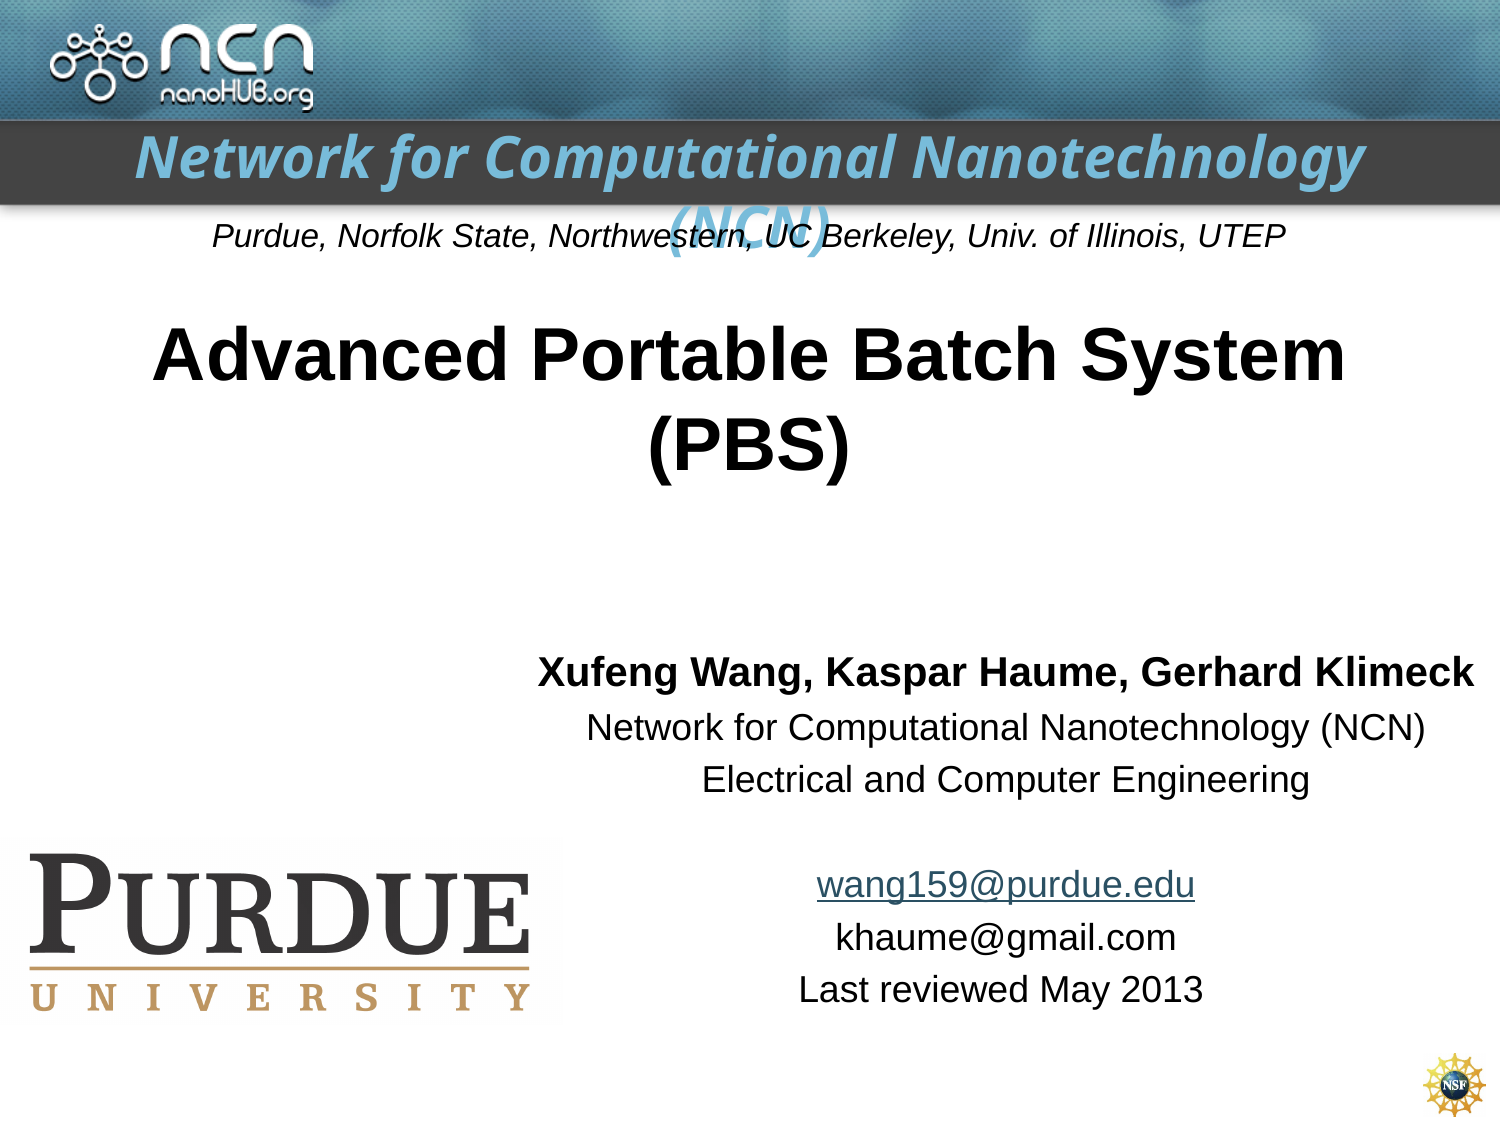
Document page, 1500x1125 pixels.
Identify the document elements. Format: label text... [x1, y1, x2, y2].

picture [0, 0, 1500, 250]
title Advanced Portable Batch System (PBS) [112, 275, 1388, 517]
picture [828, 227, 839, 234]
picture [826, 236, 838, 245]
picture [658, 231, 667, 237]
picture [1423, 1053, 1486, 1117]
subtitle Xufeng Wang, Kaspar Haume, Gerhard Klimeck Network for Computational Nanotechnology (NCN) Electrical and Computer Engineering wang159@purdue.edu khaume@gmail.com Last reviewed May 2013 [512, 637, 1500, 1025]
picture [0, 837, 512, 1025]
